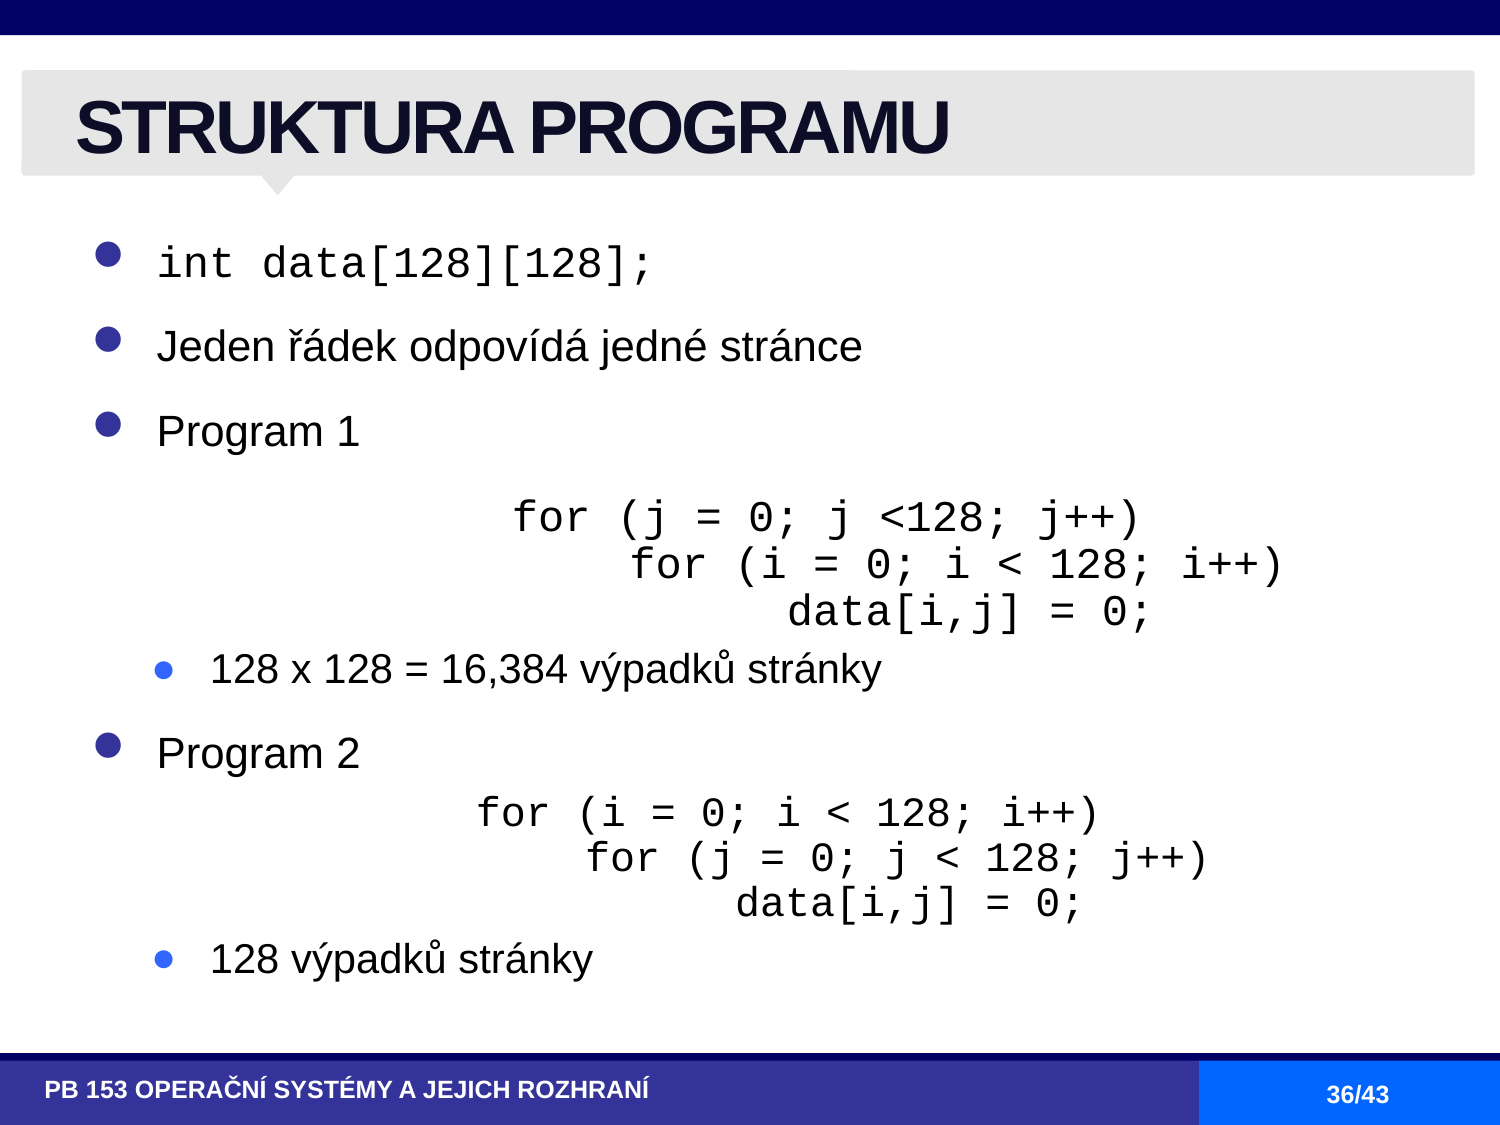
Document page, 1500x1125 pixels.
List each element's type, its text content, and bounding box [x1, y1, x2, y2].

footer PB 153 OPERAČNÍ SYSTÉMY A JEJICH ROZHRANÍ [29, 1065, 1200, 1125]
list int data[128][128]; Jeden řádek odpovídá jedné stránce Program 1 for (j = 0; j <128; j++) for (i = 0; i < 128; i++) data[i,j] = 0; 128 x 128 = 16,384 výpadků stránky Program 2 for (i = 0; i < 128; i++) for (j = 0; j < 128; j++) data[i,j] = 0; 128 výpadků stránky [76, 231, 1459, 1024]
title STRUKTURA PROGRAMU [74, 44, 1471, 209]
